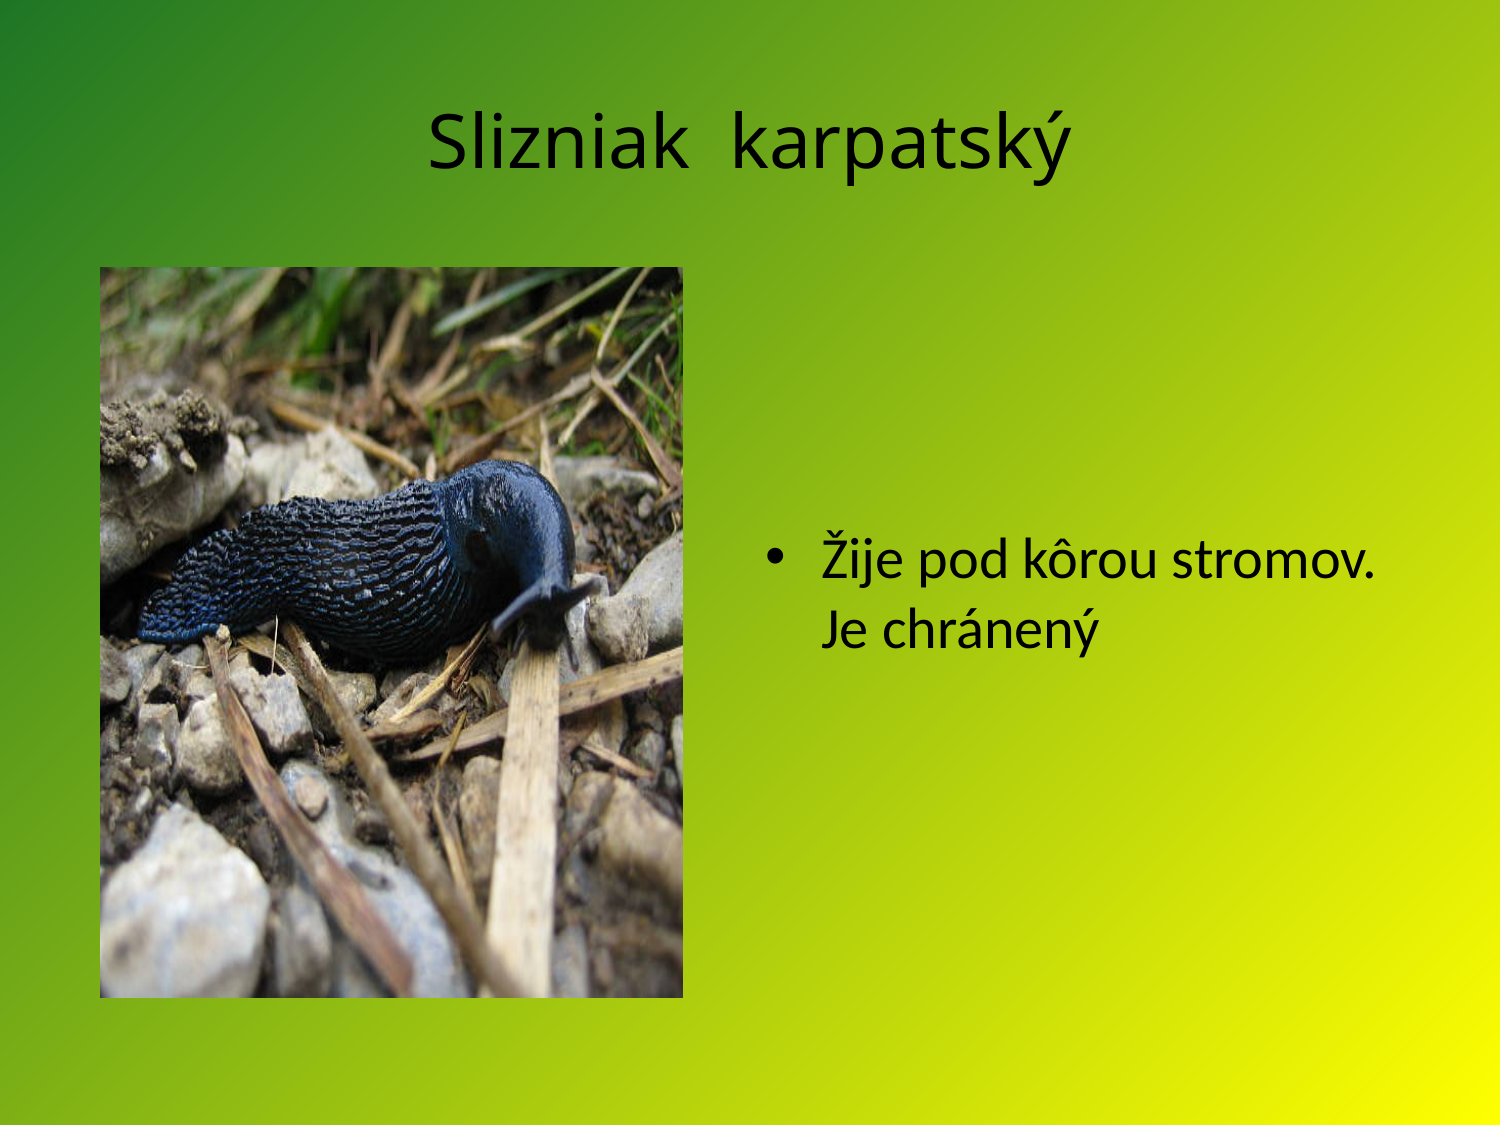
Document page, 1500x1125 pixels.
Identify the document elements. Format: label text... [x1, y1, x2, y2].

list Žije pod kôrou stromov. Je chránený [750, 349, 1413, 1093]
picture [100, 266, 684, 999]
title Slizniak karpatský [75, 45, 1425, 233]
